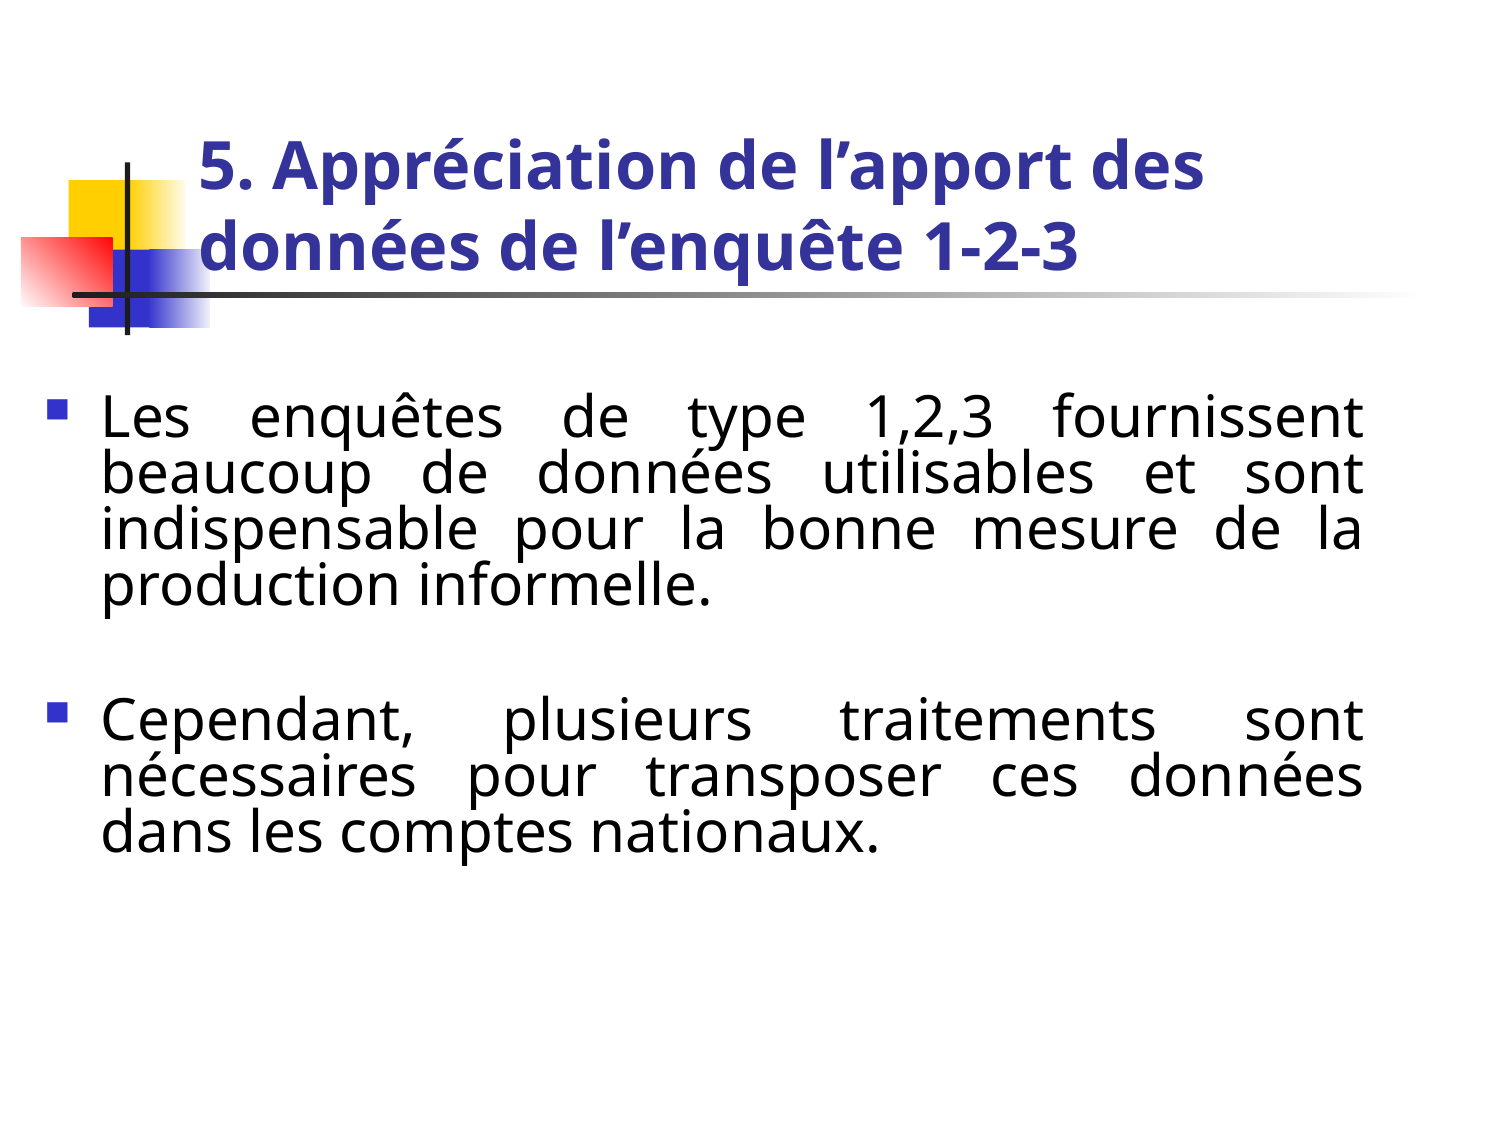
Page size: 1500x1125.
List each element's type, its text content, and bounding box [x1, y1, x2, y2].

title 5. Appréciation de l’apport des données de l’enquête 1-2-3 [183, 19, 1462, 291]
list Les enquêtes de type 1,2,3 fournissent beaucoup de données utilisables et sont indispensable pour la bonne mesure de la production informelle. Cependant, plusieurs traitements sont nécessaires pour transposer ces données dans les comptes nationaux. [29, 385, 1380, 917]
